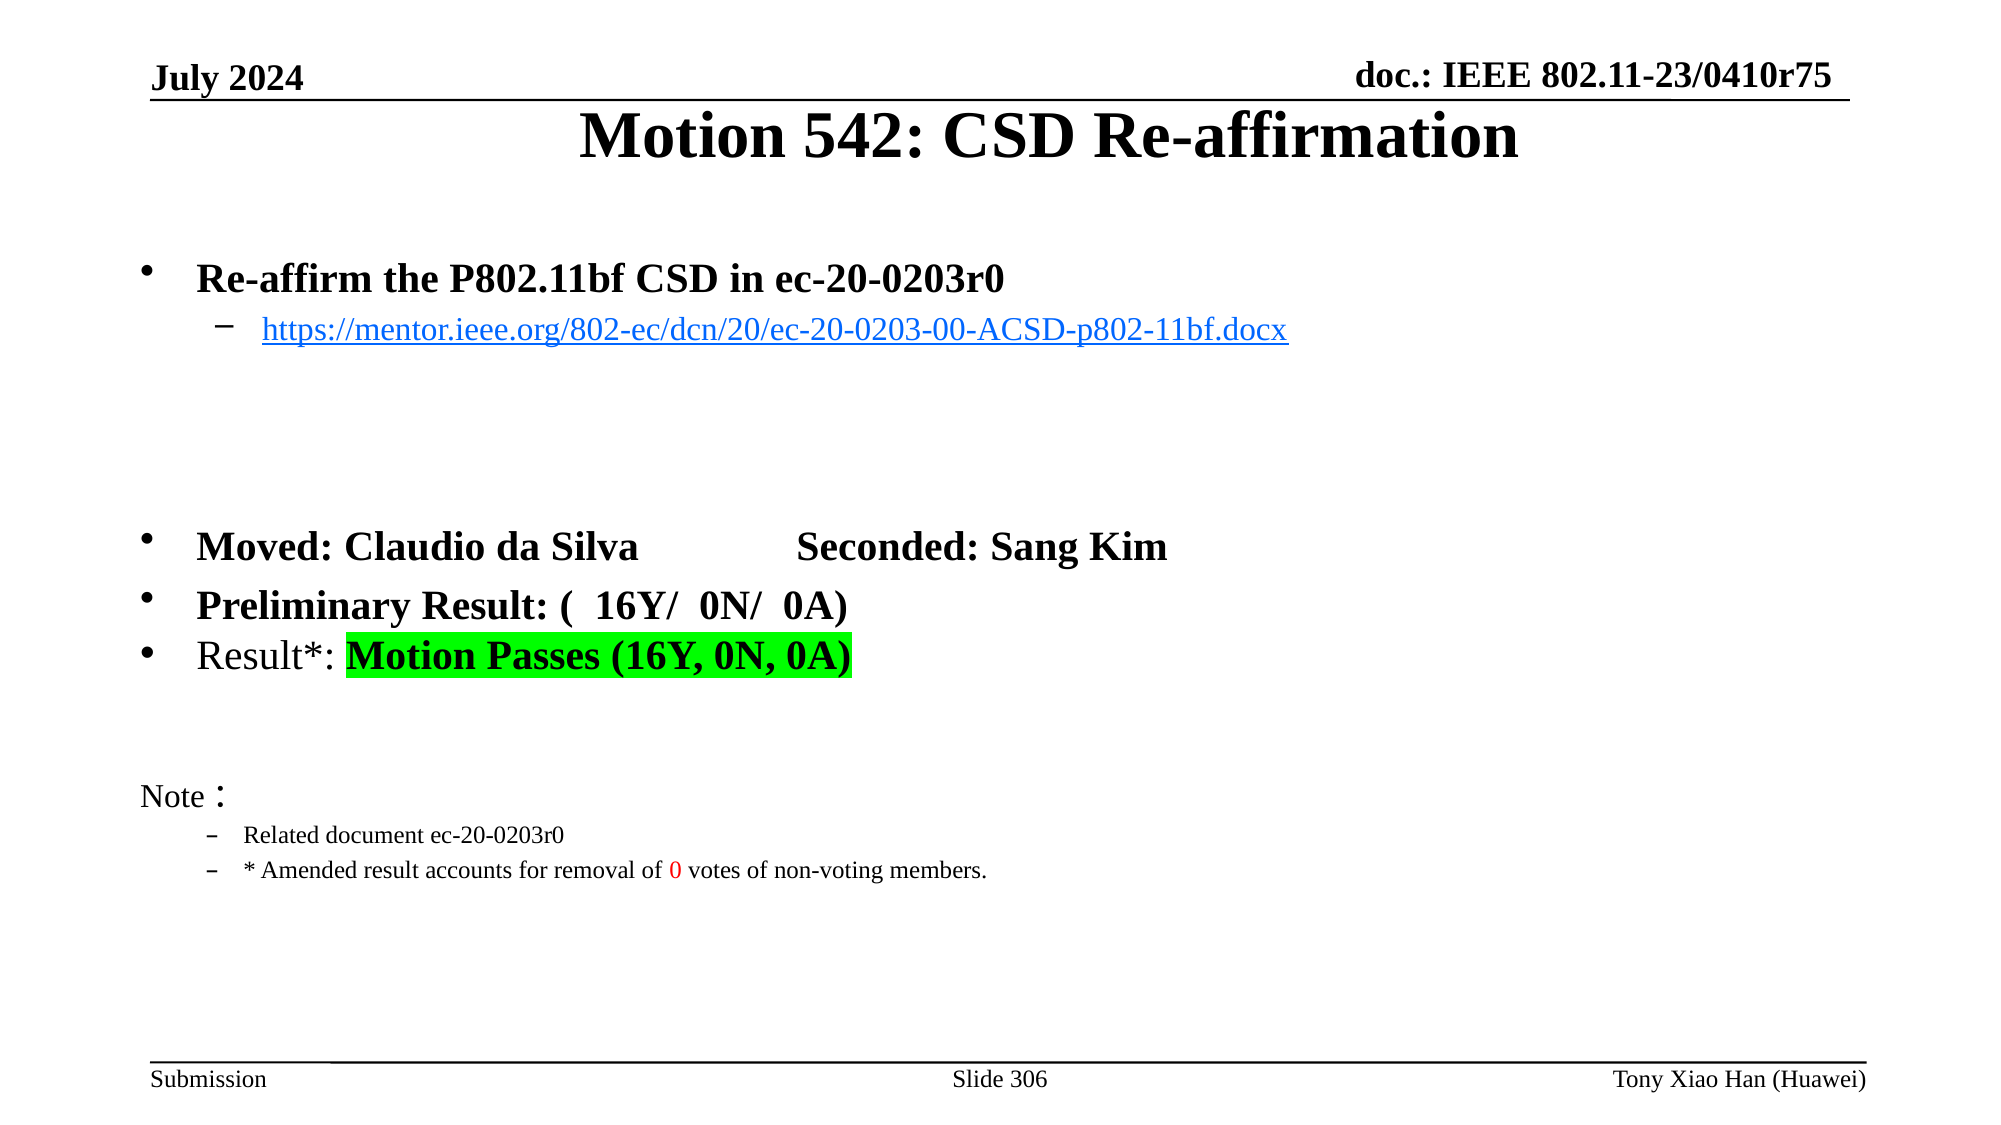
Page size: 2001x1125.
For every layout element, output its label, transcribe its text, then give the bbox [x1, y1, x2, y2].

text_box Re-affirm the P802.11bf CSD in ec-20-0203r0 https://mentor.ieee.org/802-ec/dcn/20/ec-20-0203-00-ACSD-p802-11bf.docx Moved: Claudio da Silva Seconded: Sang Kim Preliminary Result: ( 16Y/ 0N/ 0A) Result*: Motion Passes (16Y, 0N, 0A) Note： Related document ec-20-0203r0 * Amended result accounts for removal of 0 votes of non-voting members. [125, 212, 1888, 1013]
text_box Motion 542: CSD Re-affirmation [362, 87, 1738, 175]
